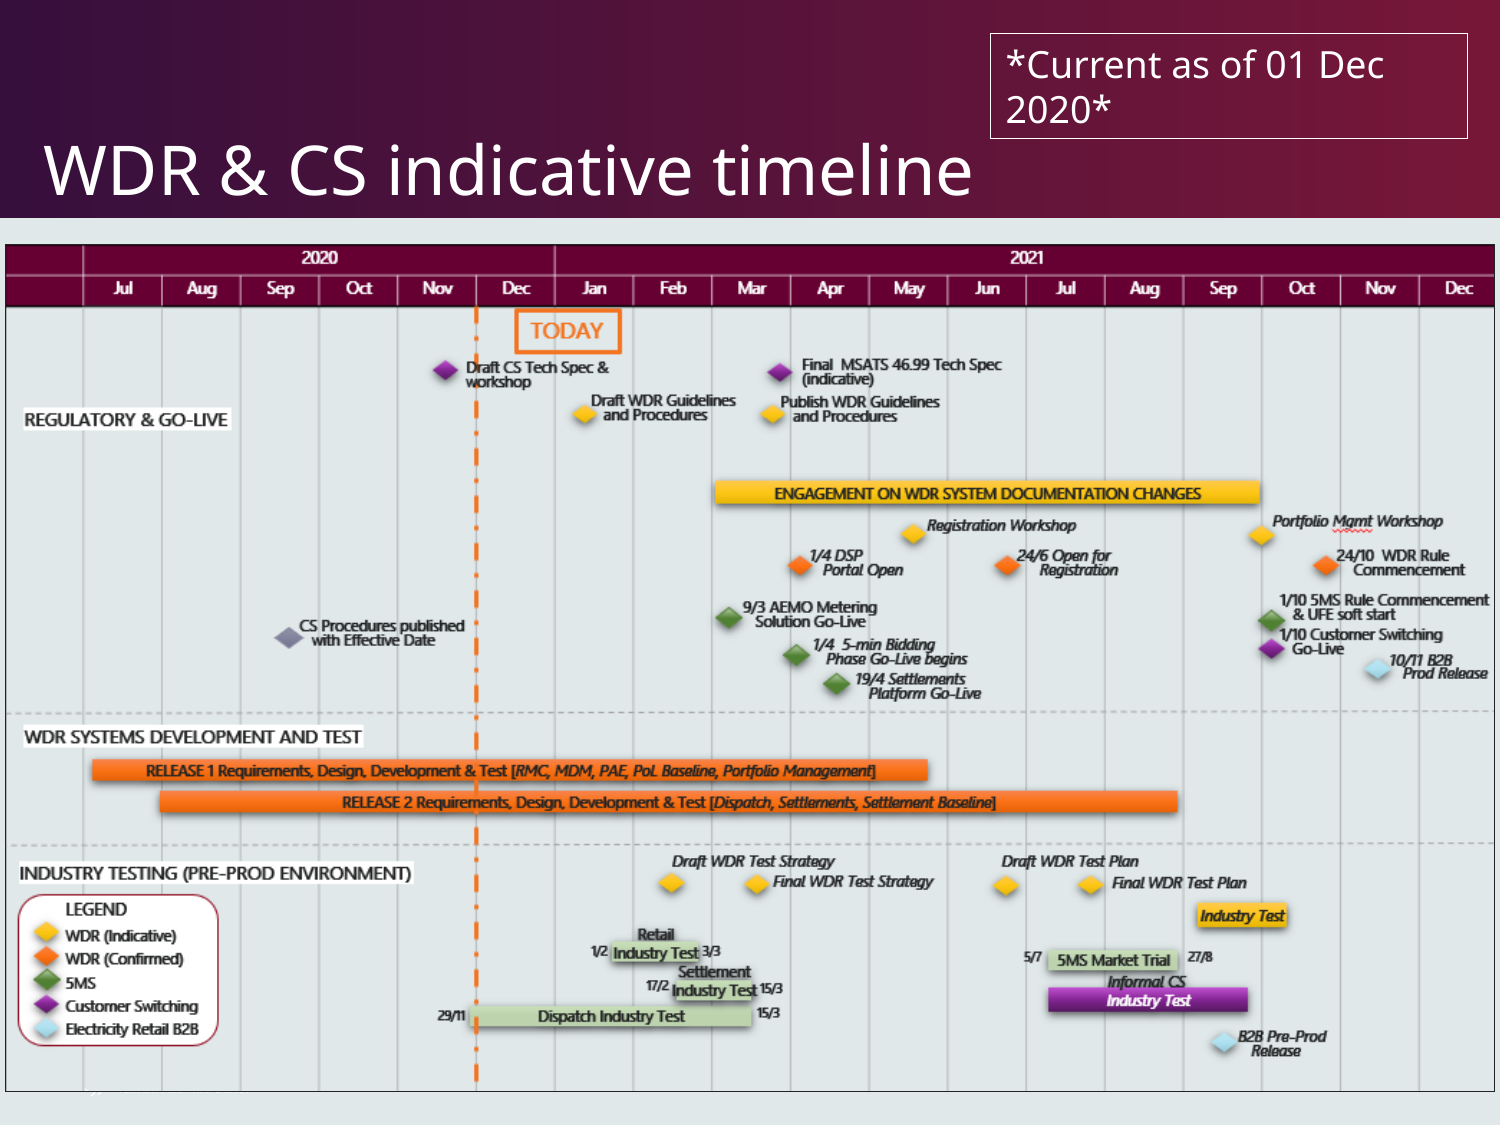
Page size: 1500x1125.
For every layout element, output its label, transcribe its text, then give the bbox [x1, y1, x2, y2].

slide_number 22 [1396, 1092, 1468, 1103]
picture [4, 244, 1495, 1096]
title WDR & CS indicative timeline [28, 22, 1137, 218]
text_box *Current as of 01 Dec 2020* [990, 33, 1468, 139]
